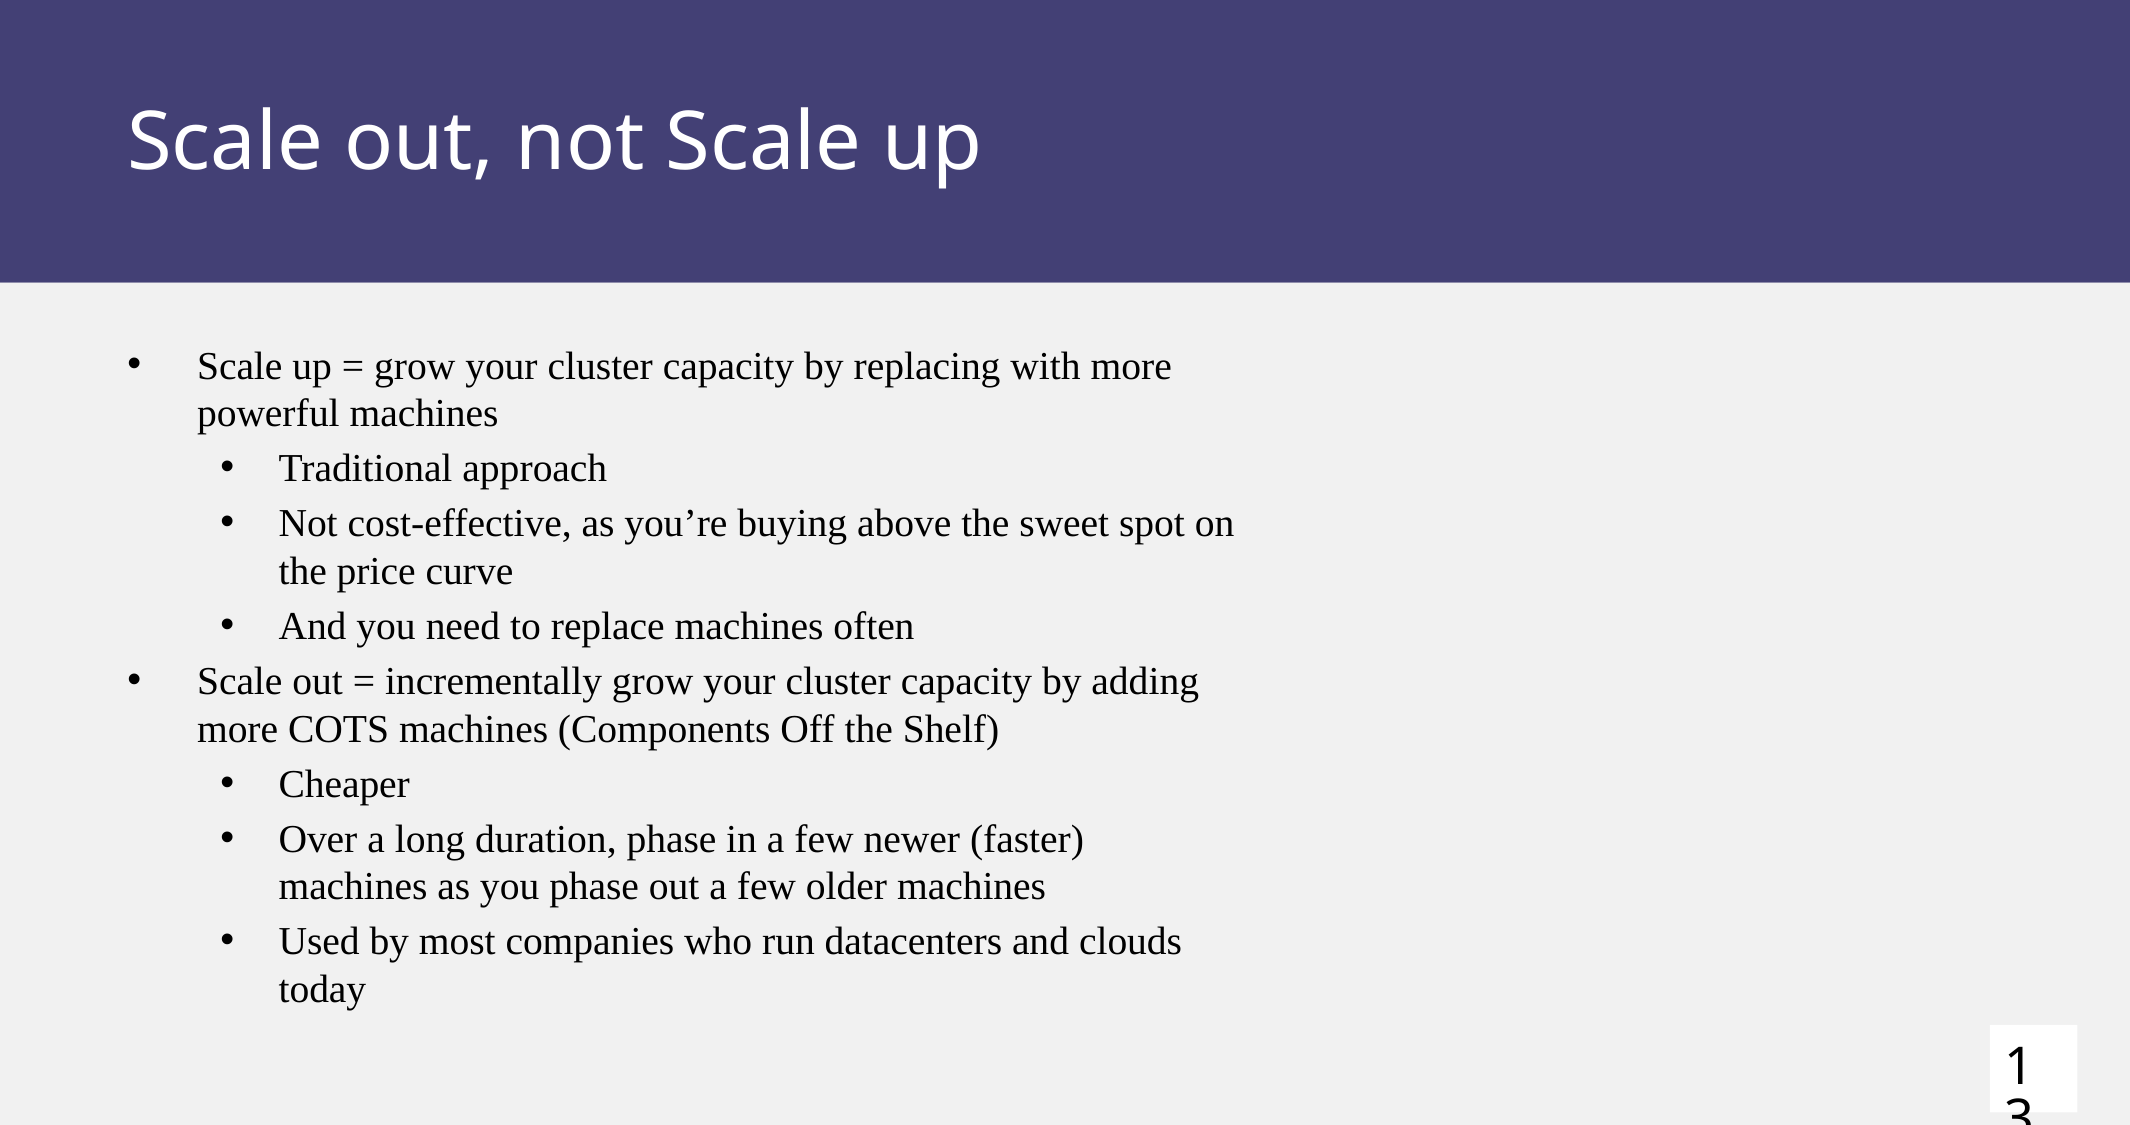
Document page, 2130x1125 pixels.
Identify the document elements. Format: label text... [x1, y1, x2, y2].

list Scale up = grow your cluster capacity by replacing with more powerful machines Traditional approach Not cost-effective, as you’re buying above the sweet spot on the price curve And you need to replace machines often Scale out = incrementally grow your cluster capacity by adding more COTS machines (Components Off the Shelf) Cheaper Over a long duration, phase in a few newer (faster) machines as you phase out a few older machines Used by most companies who run datacenters and clouds today [106, 329, 1261, 1030]
picture [0, 0, 2130, 1125]
text_box 13 [1989, 1024, 2078, 1113]
title Scale out, not Scale up [106, 45, 2059, 230]
